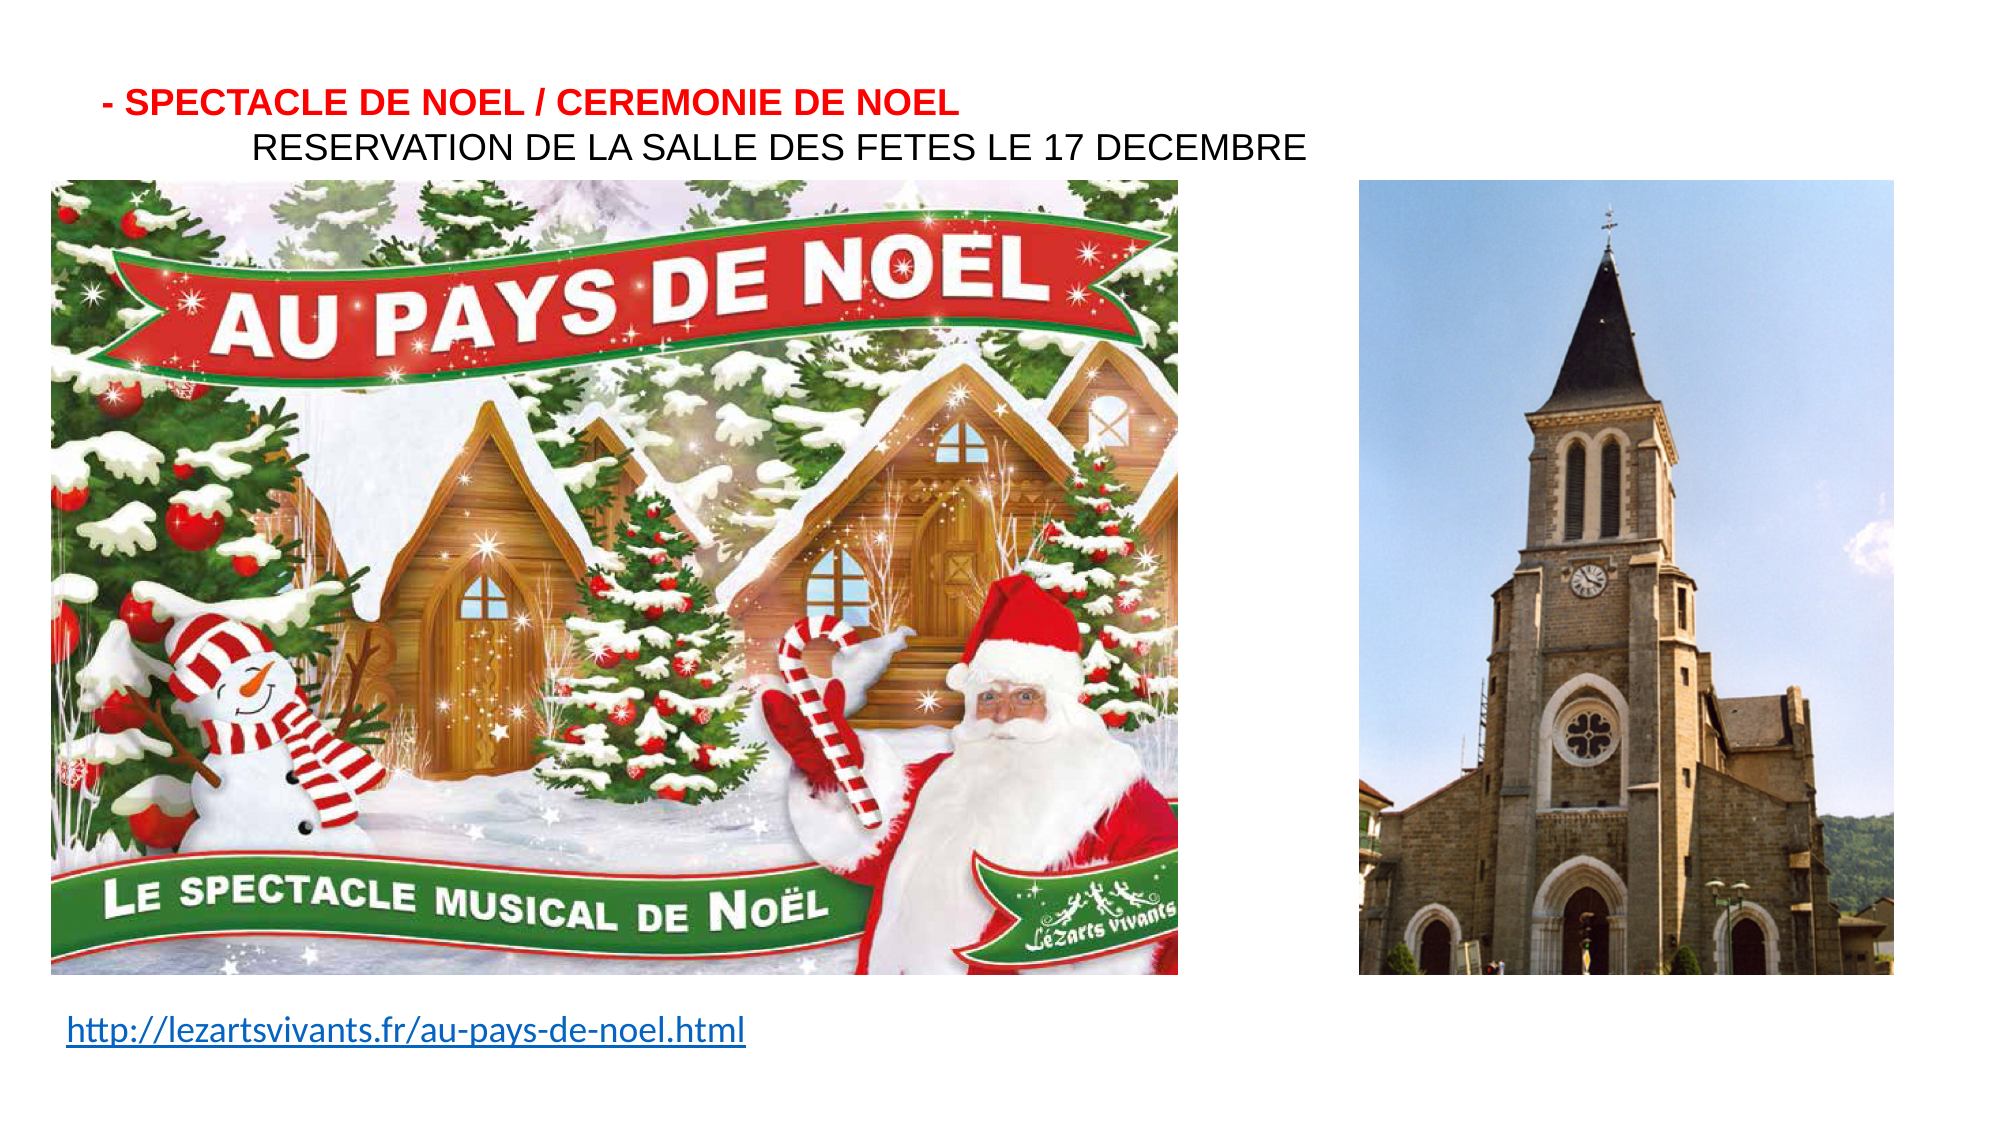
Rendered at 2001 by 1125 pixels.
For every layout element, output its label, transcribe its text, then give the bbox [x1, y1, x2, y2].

picture [1359, 180, 1894, 975]
picture [51, 180, 1178, 975]
text_box http://lezartsvivants.fr/au-pays-de-noel.html [51, 997, 1178, 1103]
text_box - SPECTACLE DE NOEL / CEREMONIE DE NOEL RESERVATION DE LA SALLE DES FETES LE 17 DECEMBRE [86, 70, 1525, 176]
